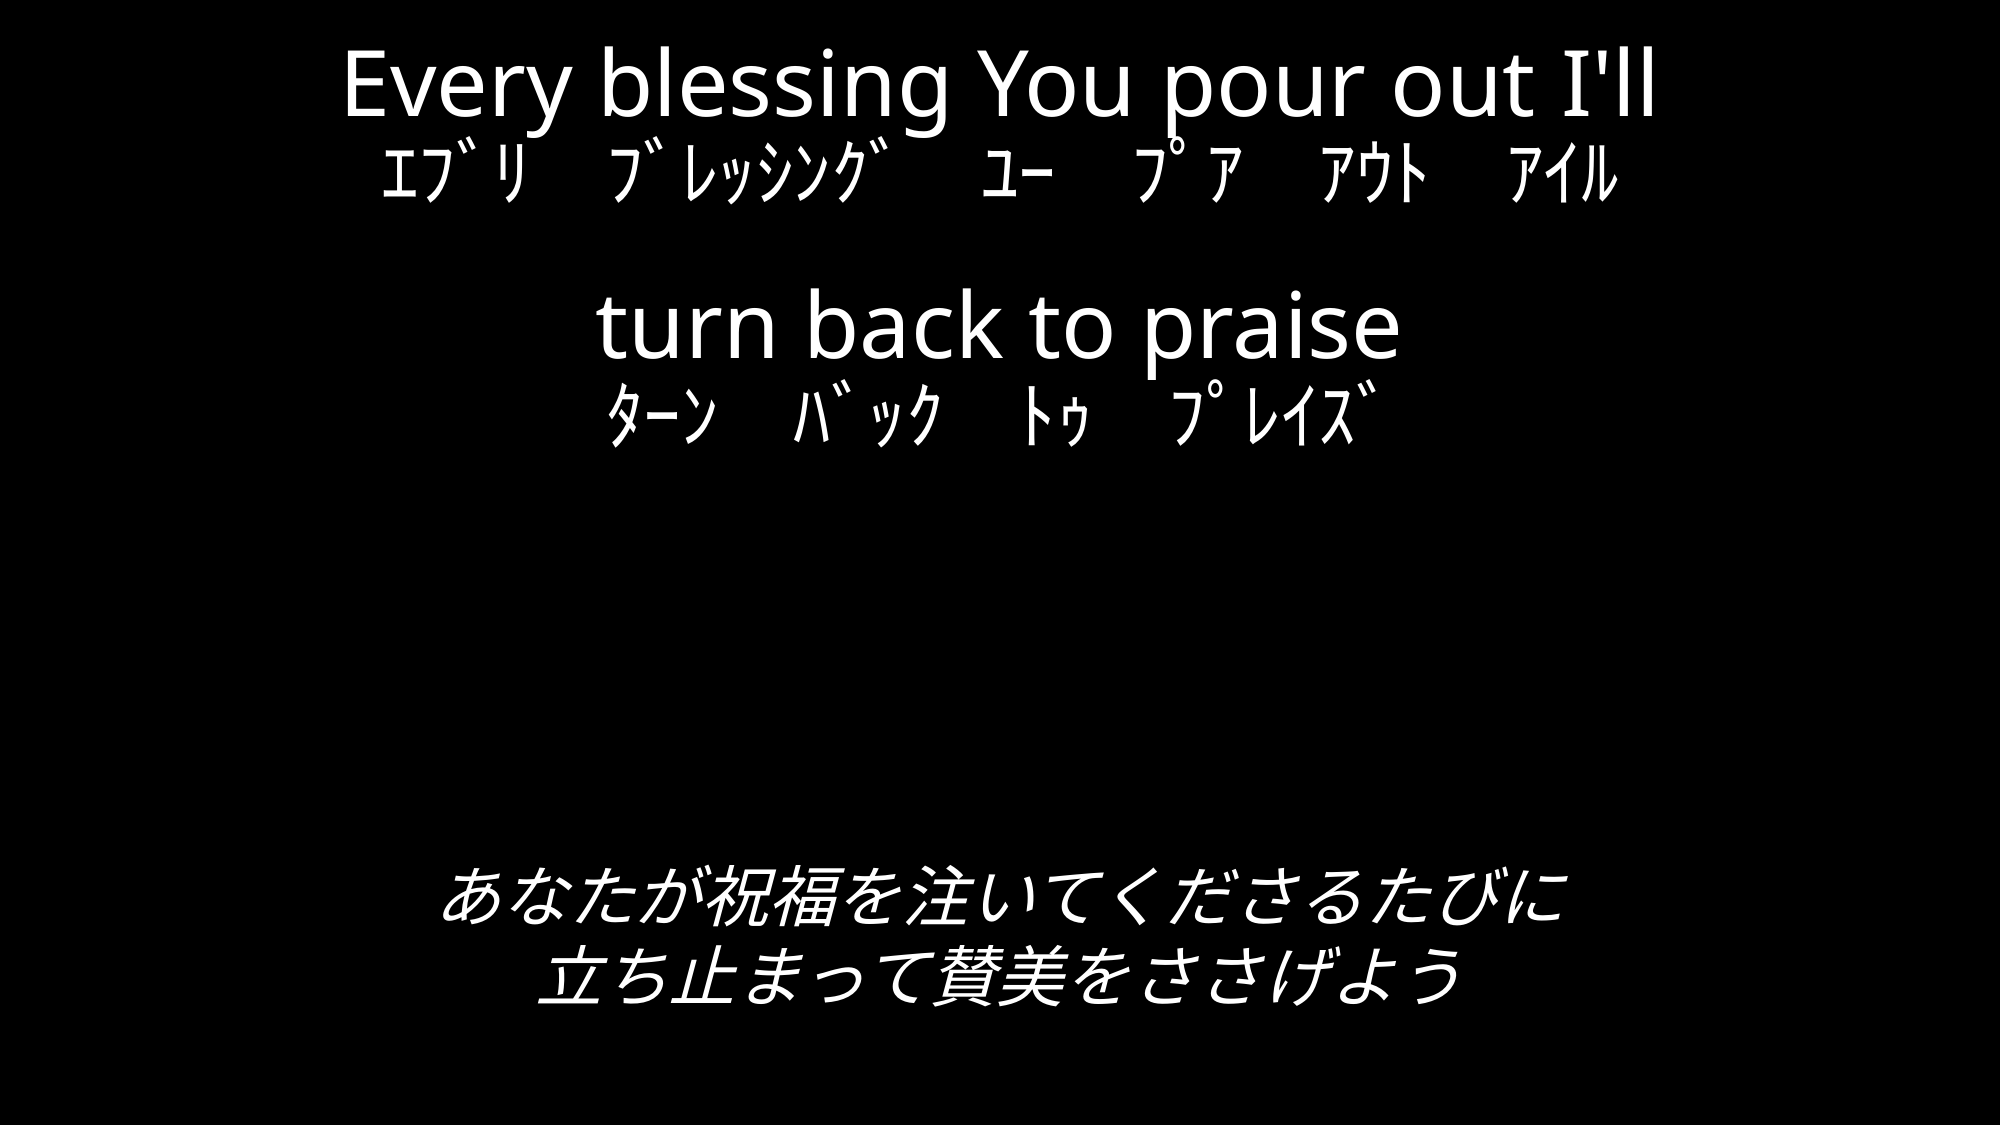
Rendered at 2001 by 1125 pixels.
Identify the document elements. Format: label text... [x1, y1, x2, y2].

list Every blessing You pour out I'll ｴﾌﾞﾘ ﾌﾞﾚｯｼﾝｸﾞ ﾕｰ ﾌﾟｱ ｱｳﾄ ｱｲﾙ turn back to praise ﾀｰﾝ ﾊﾞｯｸ ﾄｩ ﾌﾟﾚｲｽﾞ [249, 29, 1750, 657]
text_box あなたが祝福を注いてくださるたびに 立ち止まって賛美をささげよう [249, 847, 1750, 948]
